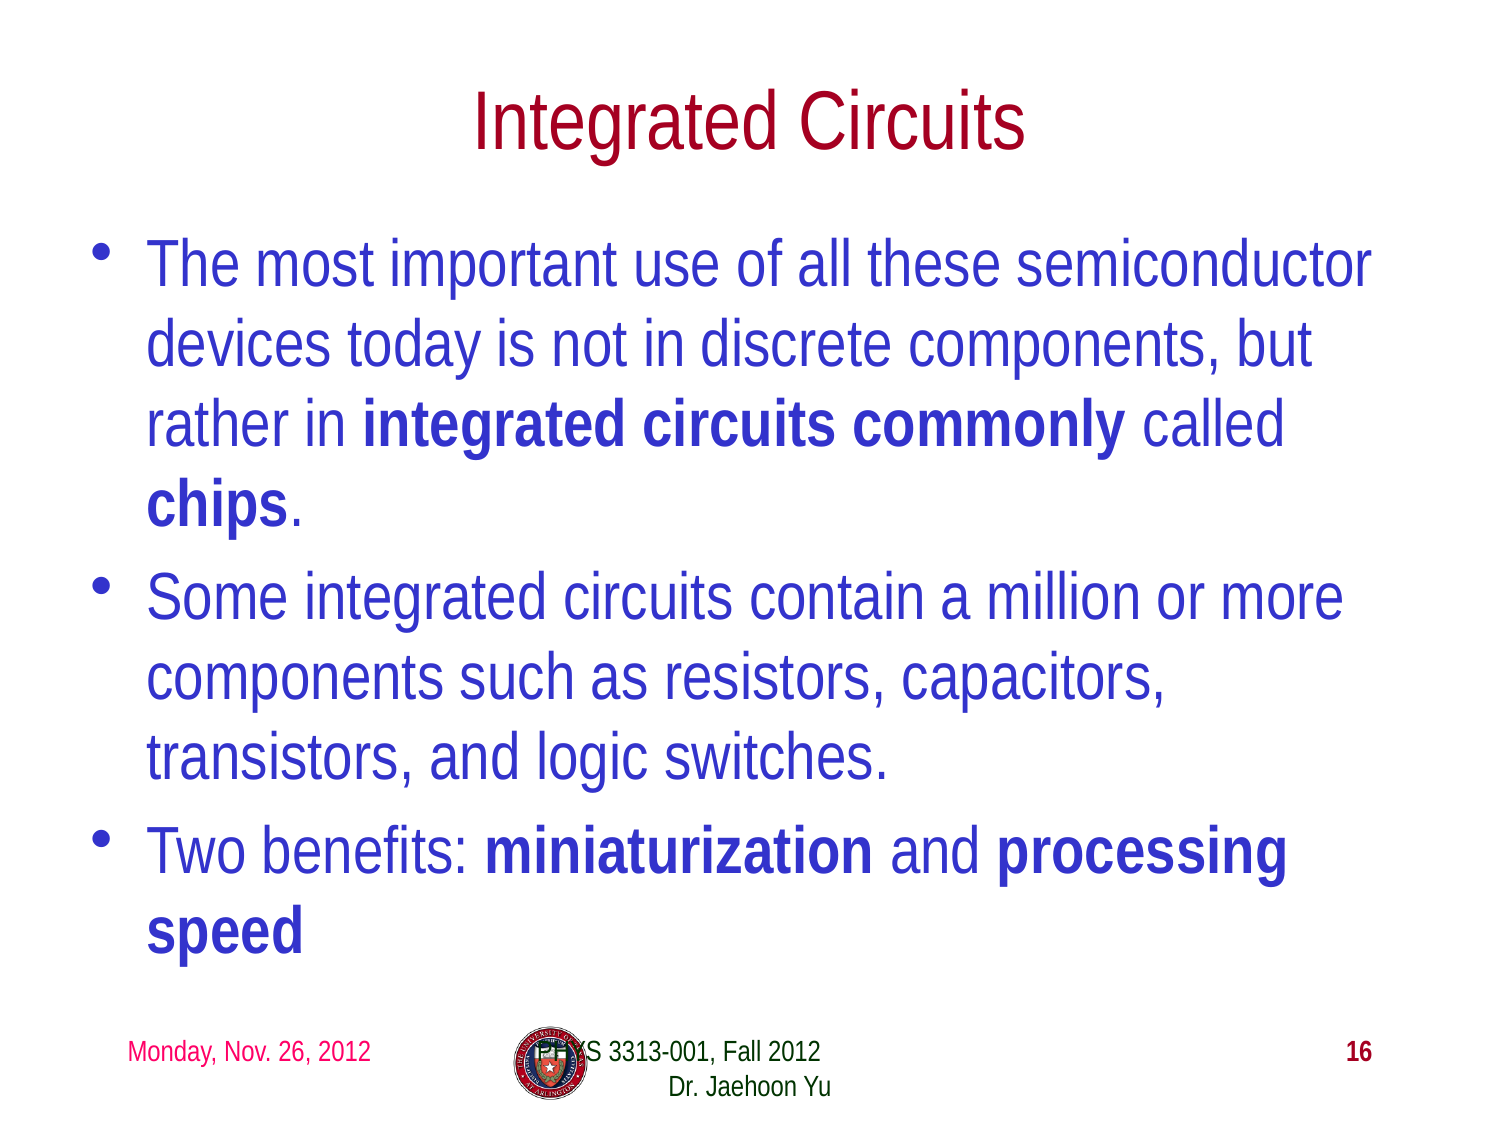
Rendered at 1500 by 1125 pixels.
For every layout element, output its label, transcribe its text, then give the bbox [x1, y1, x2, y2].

list The most important use of all these semiconductor devices today is not in discrete components, but rather in integrated circuits commonly called chips. Some integrated circuits contain a million or more components such as resistors, capacitors, transistors, and logic switches. Two benefits: miniaturization and processing speed [74, 212, 1425, 951]
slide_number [112, 1024, 426, 1101]
slide_number 16 [1074, 1024, 1388, 1101]
footer PHYS 3313-001, Fall 2012 Dr. Jaehoon Yu [512, 1024, 988, 1101]
title Integrated Circuits [74, 70, 1425, 163]
